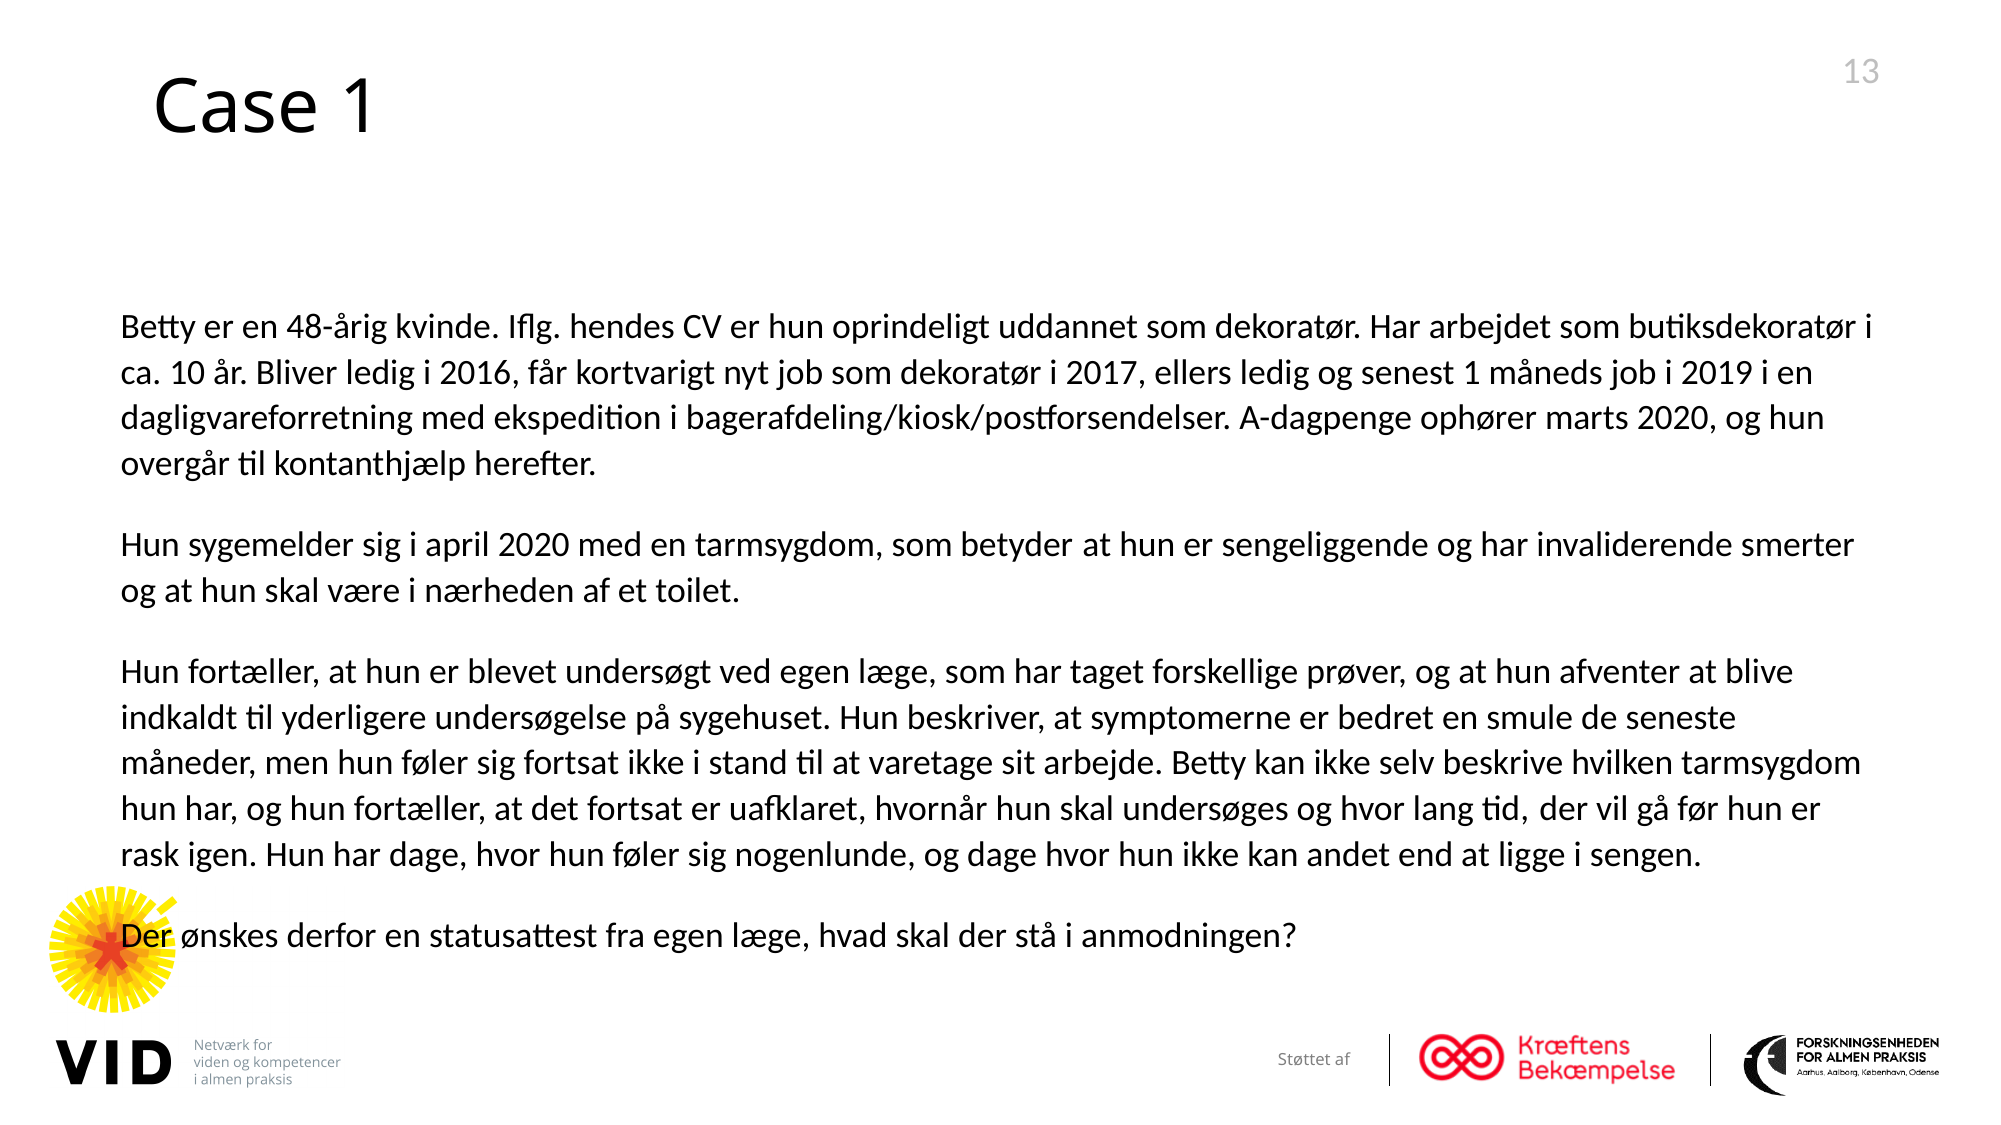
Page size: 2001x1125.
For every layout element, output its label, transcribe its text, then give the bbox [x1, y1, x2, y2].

picture [1418, 1033, 1676, 1085]
text_box 13 [1827, 38, 1912, 99]
list Betty er en 48-årig kvinde. Iflg. hendes CV er hun oprindeligt uddannet som dekoratør. Har arbejdet som butiksdekoratør i ca. 10 år. Bliver ledig i 2016, får kortvarigt nyt job som dekoratør i 2017, ellers ledig og senest 1 måneds job i 2019 i en dagligvareforretning med ekspedition i bagerafdeling/kiosk/postforsendelser. A-dagpenge ophører marts 2020, og hun overgår til kontanthjælp herefter. Hun sygemelder sig i april 2020 med en tarmsygdom, som betyder at hun er sengeliggende og har invaliderende smerter og at hun skal være i nærheden af et toilet. Hun fortæller, at hun er blevet undersøgt ved egen læge, som har taget forskellige prøver, og at hun afventer at blive indkaldt til yderligere undersøgelse på sygehuset. Hun beskriver, at symptomerne er bedret en smule de seneste måneder, men hun føler sig fortsat ikke i stand til at varetage sit arbejde. Betty kan ikke selv beskrive hvilken tarmsygdom hun har, og hun fortæller, at det fortsat er uafklaret, hvornår hun skal undersøges og hvor lang tid, der vil gå før hun er rask igen. Hun har dage, hvor hun føler sig nogenlunde, og dage hvor hun ikke kan andet end at ligge i sengen. Der ønskes derfor en statusattest fra egen læge, hvad skal der stå i anmodningen? [105, 292, 1895, 1014]
title Case 1 [137, 59, 1863, 278]
picture [49, 886, 345, 1088]
picture [1740, 1020, 1947, 1101]
